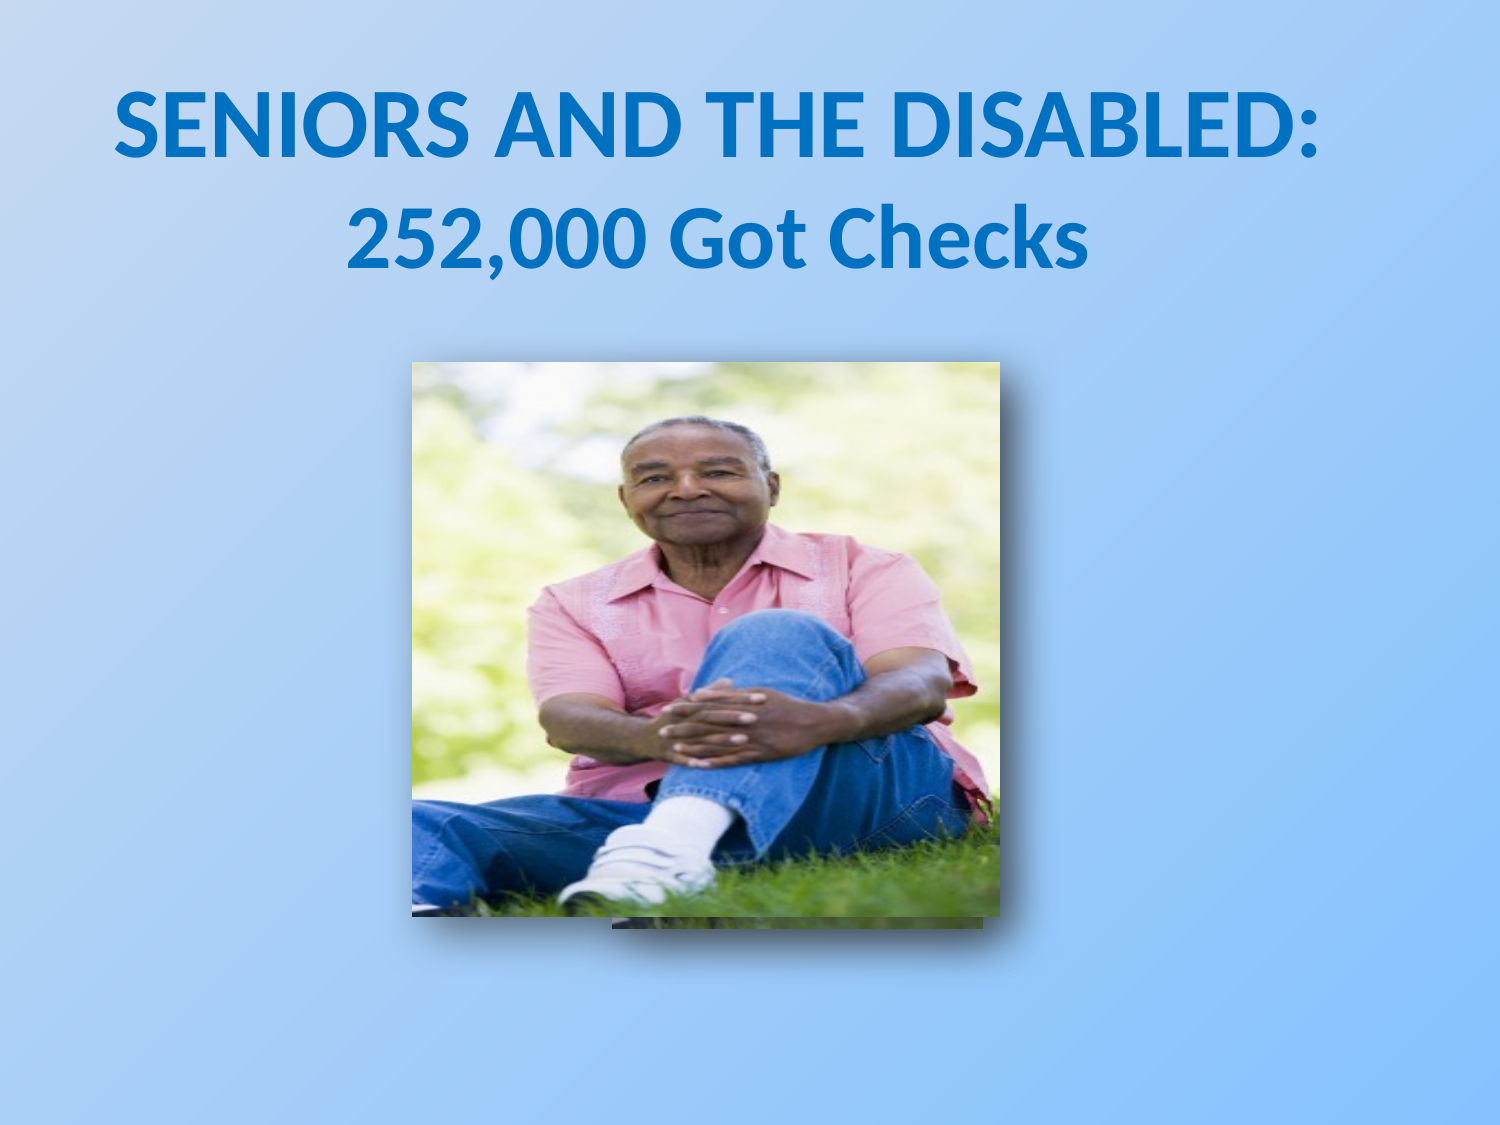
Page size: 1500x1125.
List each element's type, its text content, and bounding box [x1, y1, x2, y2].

text_box SENIORS AND THE DISABLED: 252,000 Got Checks [74, 50, 1363, 430]
picture [412, 362, 1001, 930]
